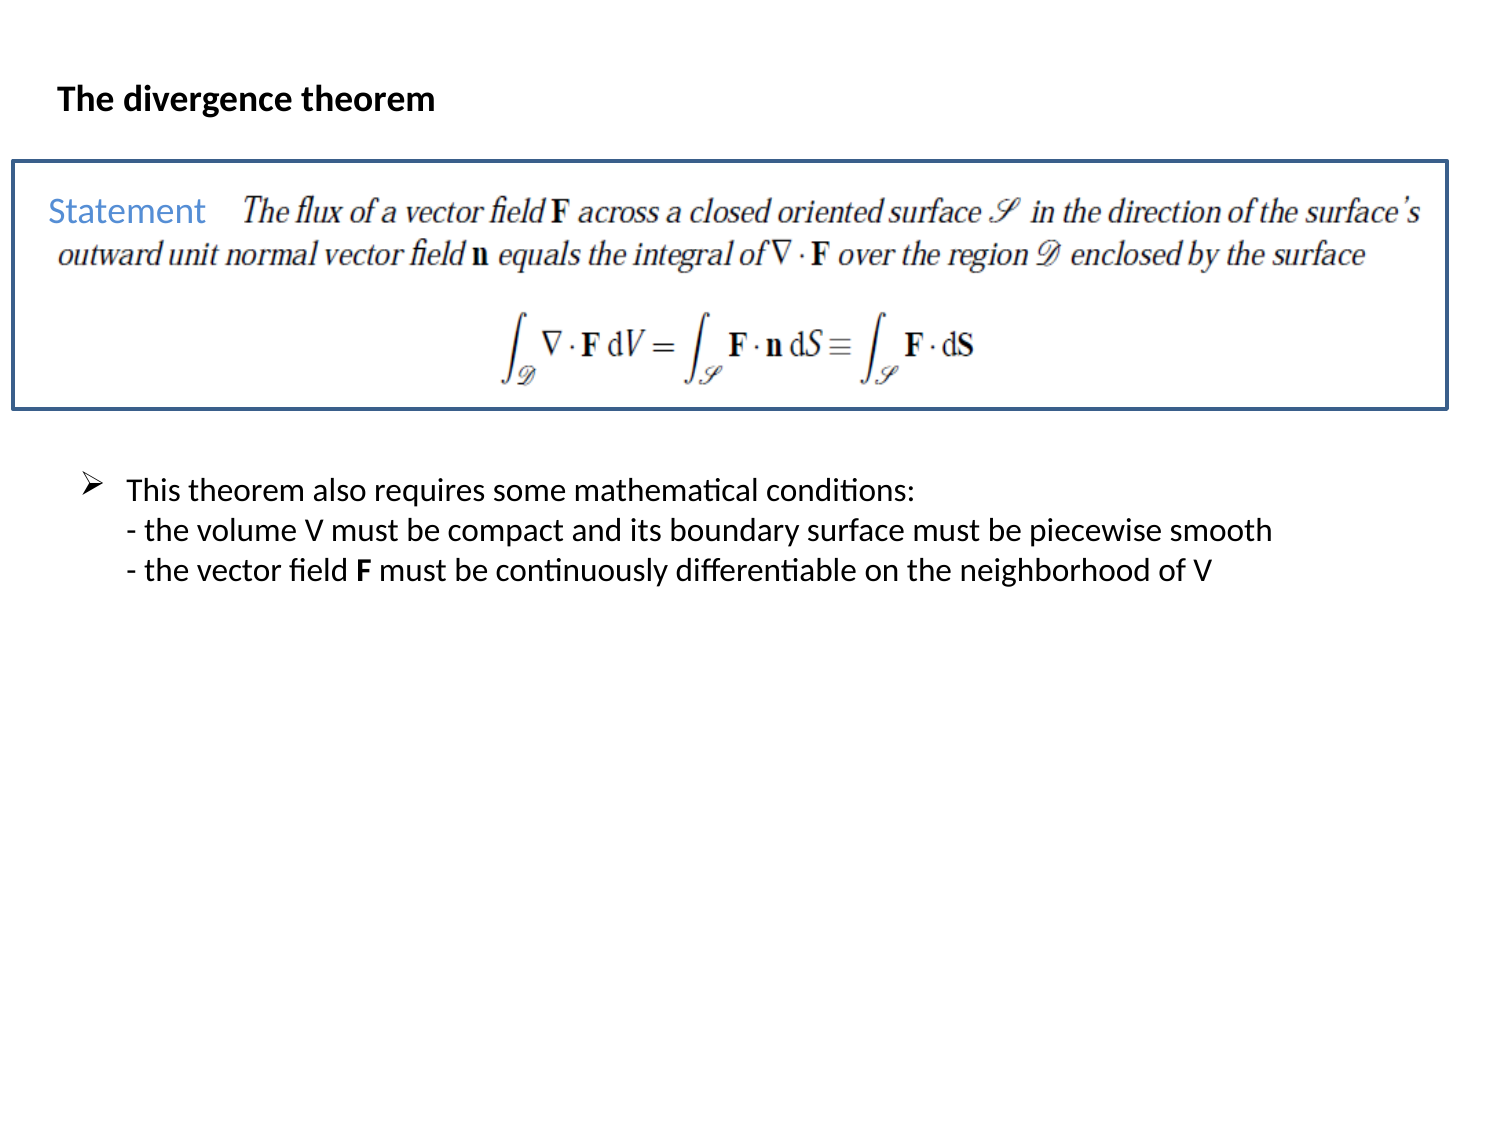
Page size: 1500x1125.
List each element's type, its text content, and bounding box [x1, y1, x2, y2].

text_box This theorem also requires some mathematical conditions: - the volume V must be compact and its boundary surface must be piecewise smooth - the vector field F must be continuously differentiable on the neighborhood of V [64, 442, 1471, 596]
text_box The divergence theorem [42, 66, 452, 127]
picture [29, 160, 1471, 435]
text_box [11, 159, 30, 411]
